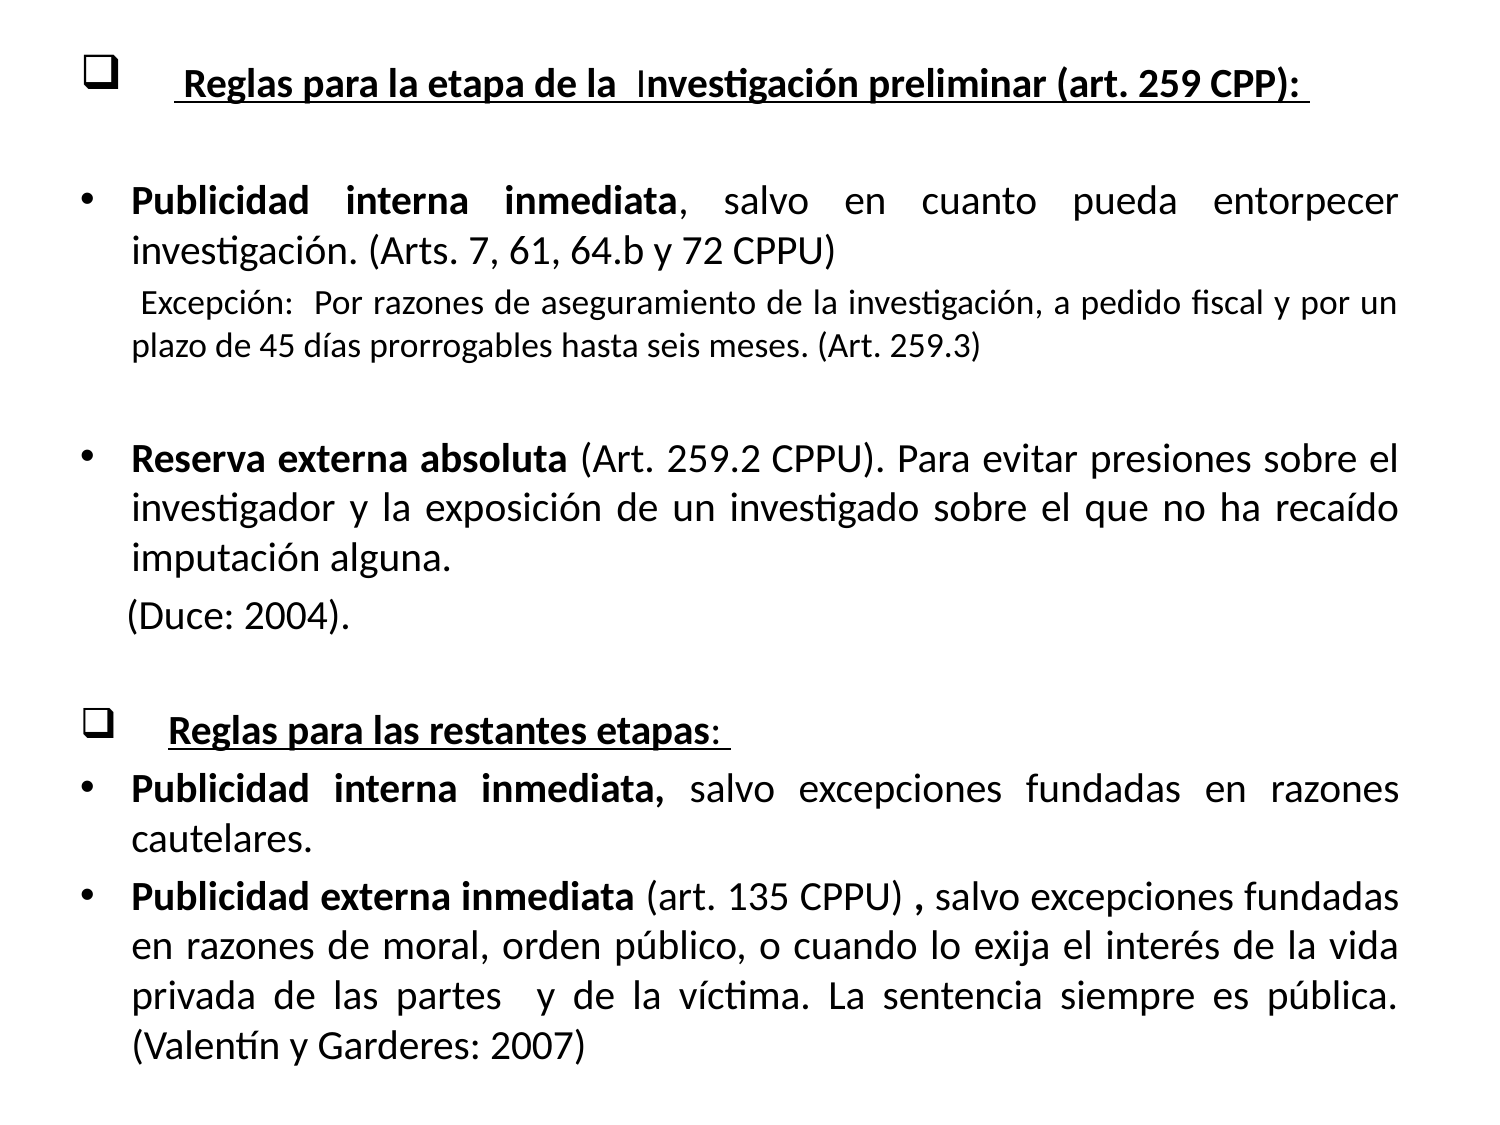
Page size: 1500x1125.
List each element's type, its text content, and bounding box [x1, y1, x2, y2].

list Reglas para la etapa de la Investigación preliminar (art. 259 CPP): Publicidad interna inmediata, salvo en cuanto pueda entorpecer investigación. (Arts. 7, 61, 64.b y 72 CPPU) Excepción: Por razones de aseguramiento de la investigación, a pedido fiscal y por un plazo de 45 días prorrogables hasta seis meses. (Art. 259.3) Reserva externa absoluta (Art. 259.2 CPPU). Para evitar presiones sobre el investigador y la exposición de un investigado sobre el que no ha recaído imputación alguna. (Duce: 2004). Reglas para las restantes etapas: Publicidad interna inmediata, salvo excepciones fundadas en razones cautelares. Publicidad externa inmediata (art. 135 CPPU) , salvo excepciones fundadas en razones de moral, orden público, o cuando lo exija el interés de la vida privada de las partes y de la víctima. La sentencia siempre es pública. (Valentín y Garderes: 2007) [64, 42, 1415, 1083]
